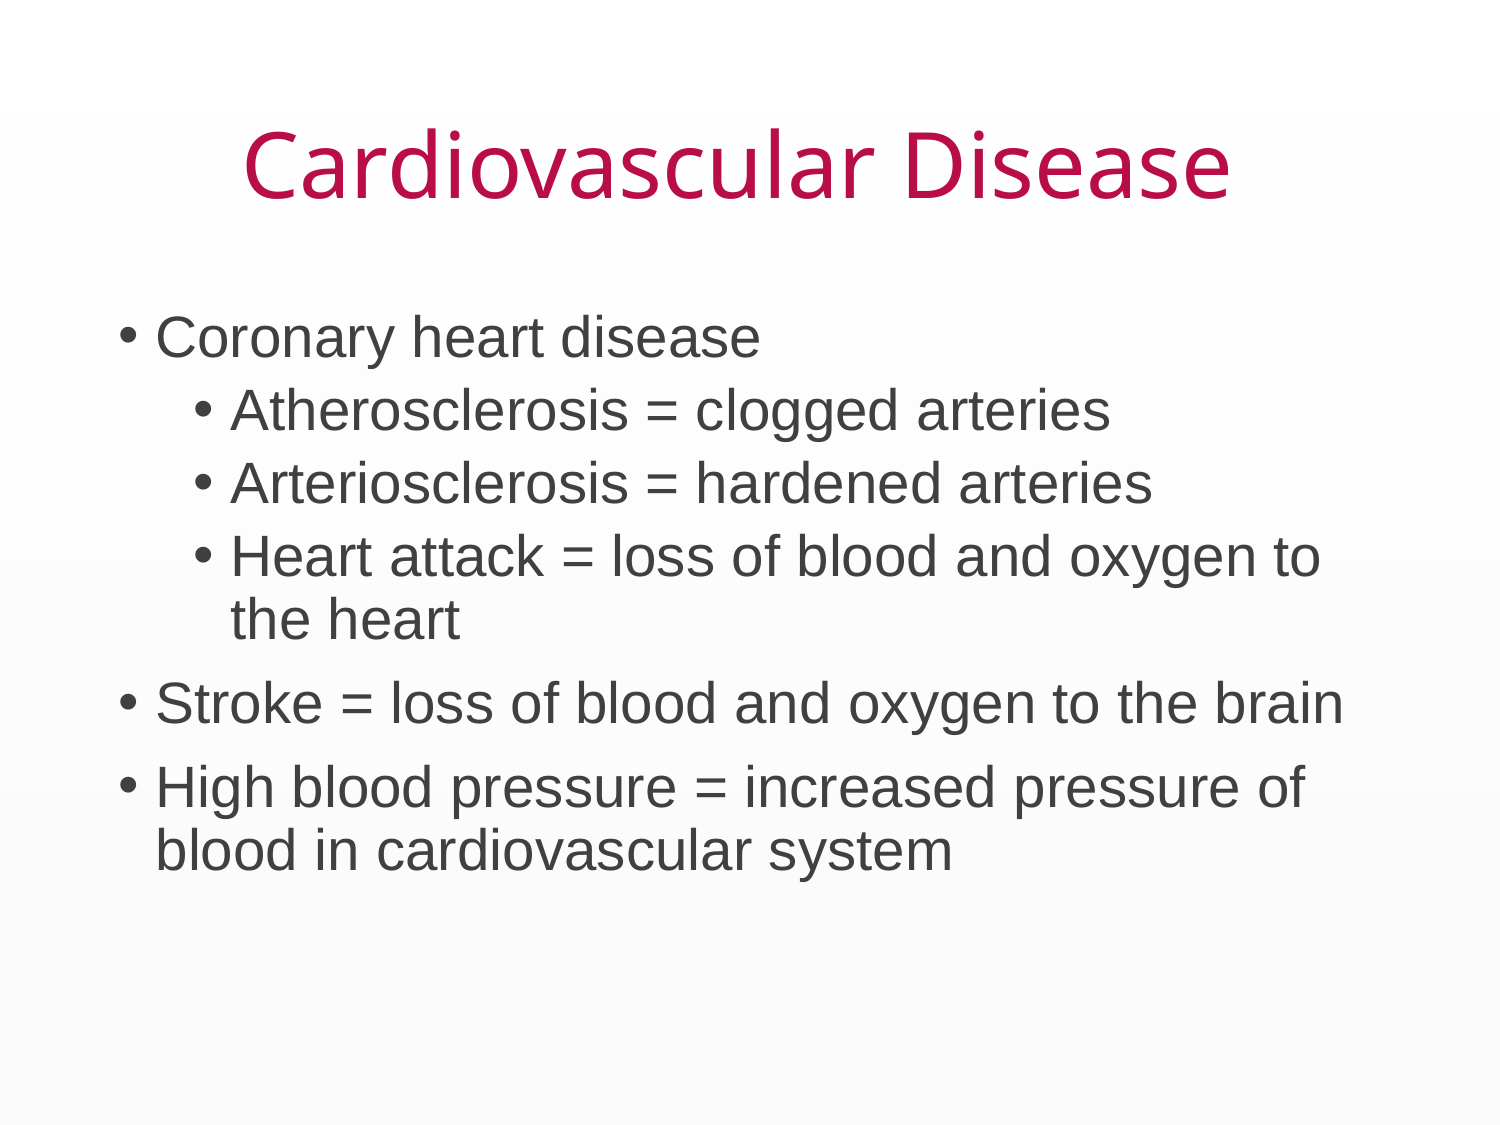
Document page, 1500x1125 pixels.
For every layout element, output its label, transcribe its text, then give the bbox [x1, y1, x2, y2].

list Coronary heart disease Atherosclerosis = clogged arteries Arteriosclerosis = hardened arteries Heart attack = loss of blood and oxygen to the heart Stroke = loss of blood and oxygen to the brain High blood pressure = increased pressure of blood in cardiovascular system [103, 299, 1397, 1014]
title Cardiovascular Disease [103, 59, 1397, 278]
